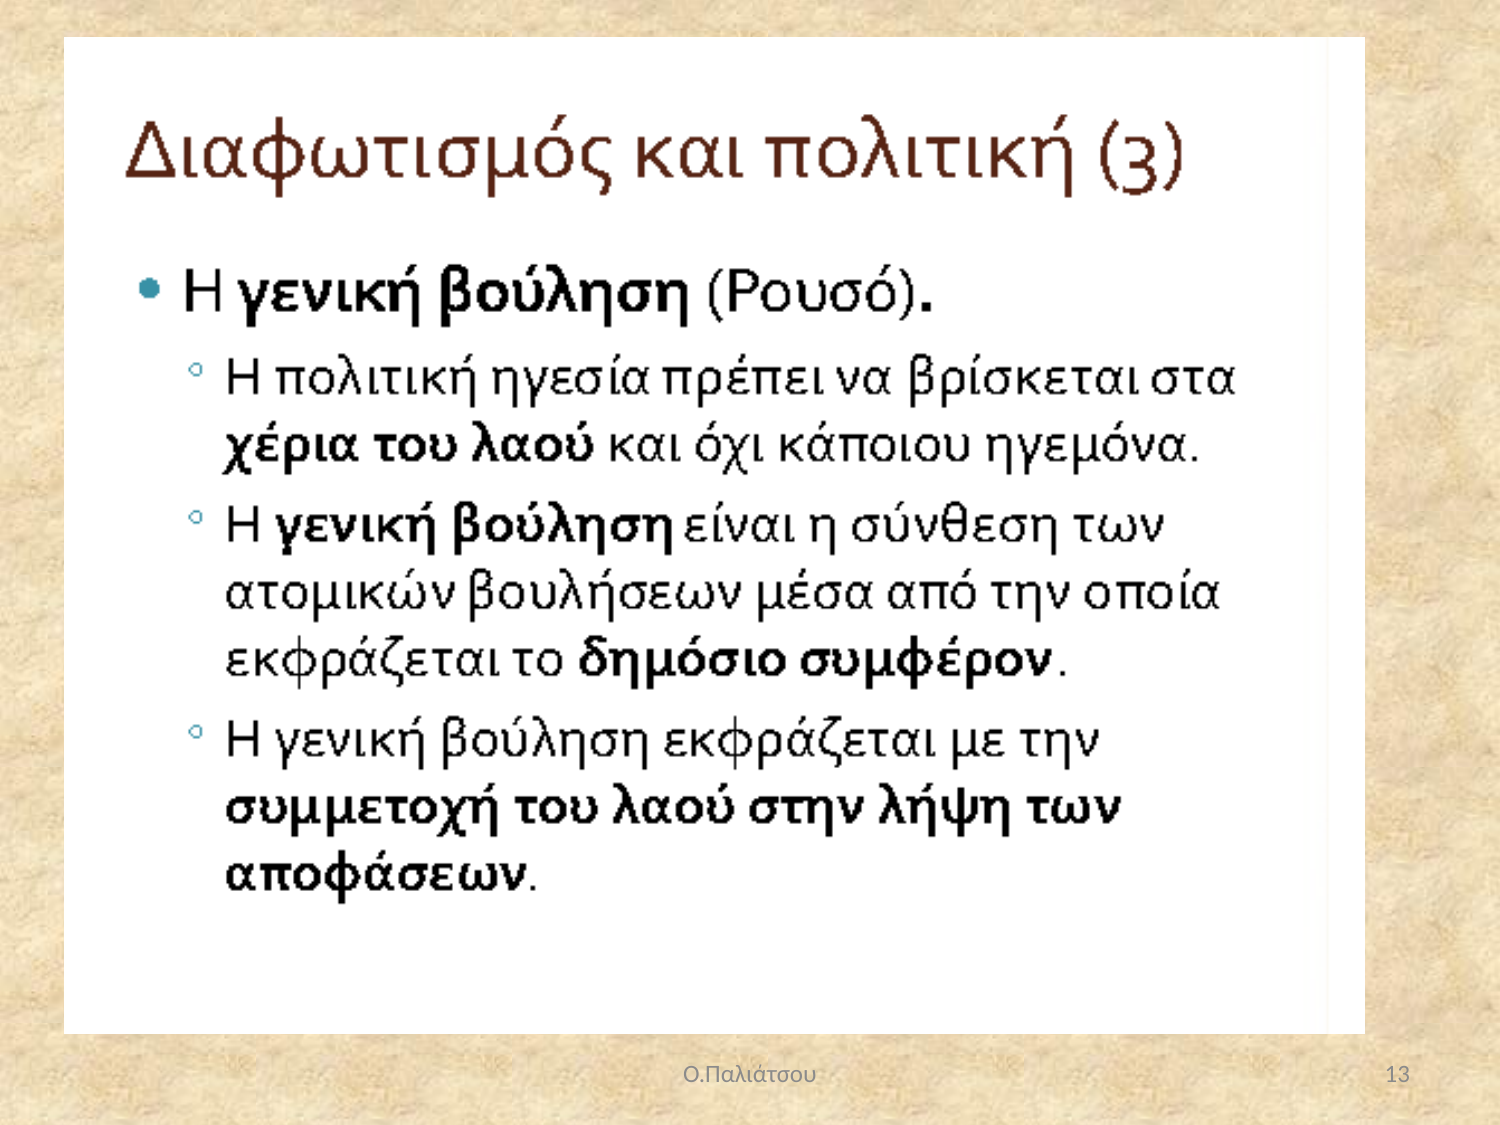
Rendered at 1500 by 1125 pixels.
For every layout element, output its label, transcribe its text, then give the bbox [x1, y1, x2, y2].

footer Ο.Παλιάτσου [512, 1043, 988, 1103]
picture [0, 0, 1500, 1125]
slide_number 13 [1074, 1042, 1425, 1103]
